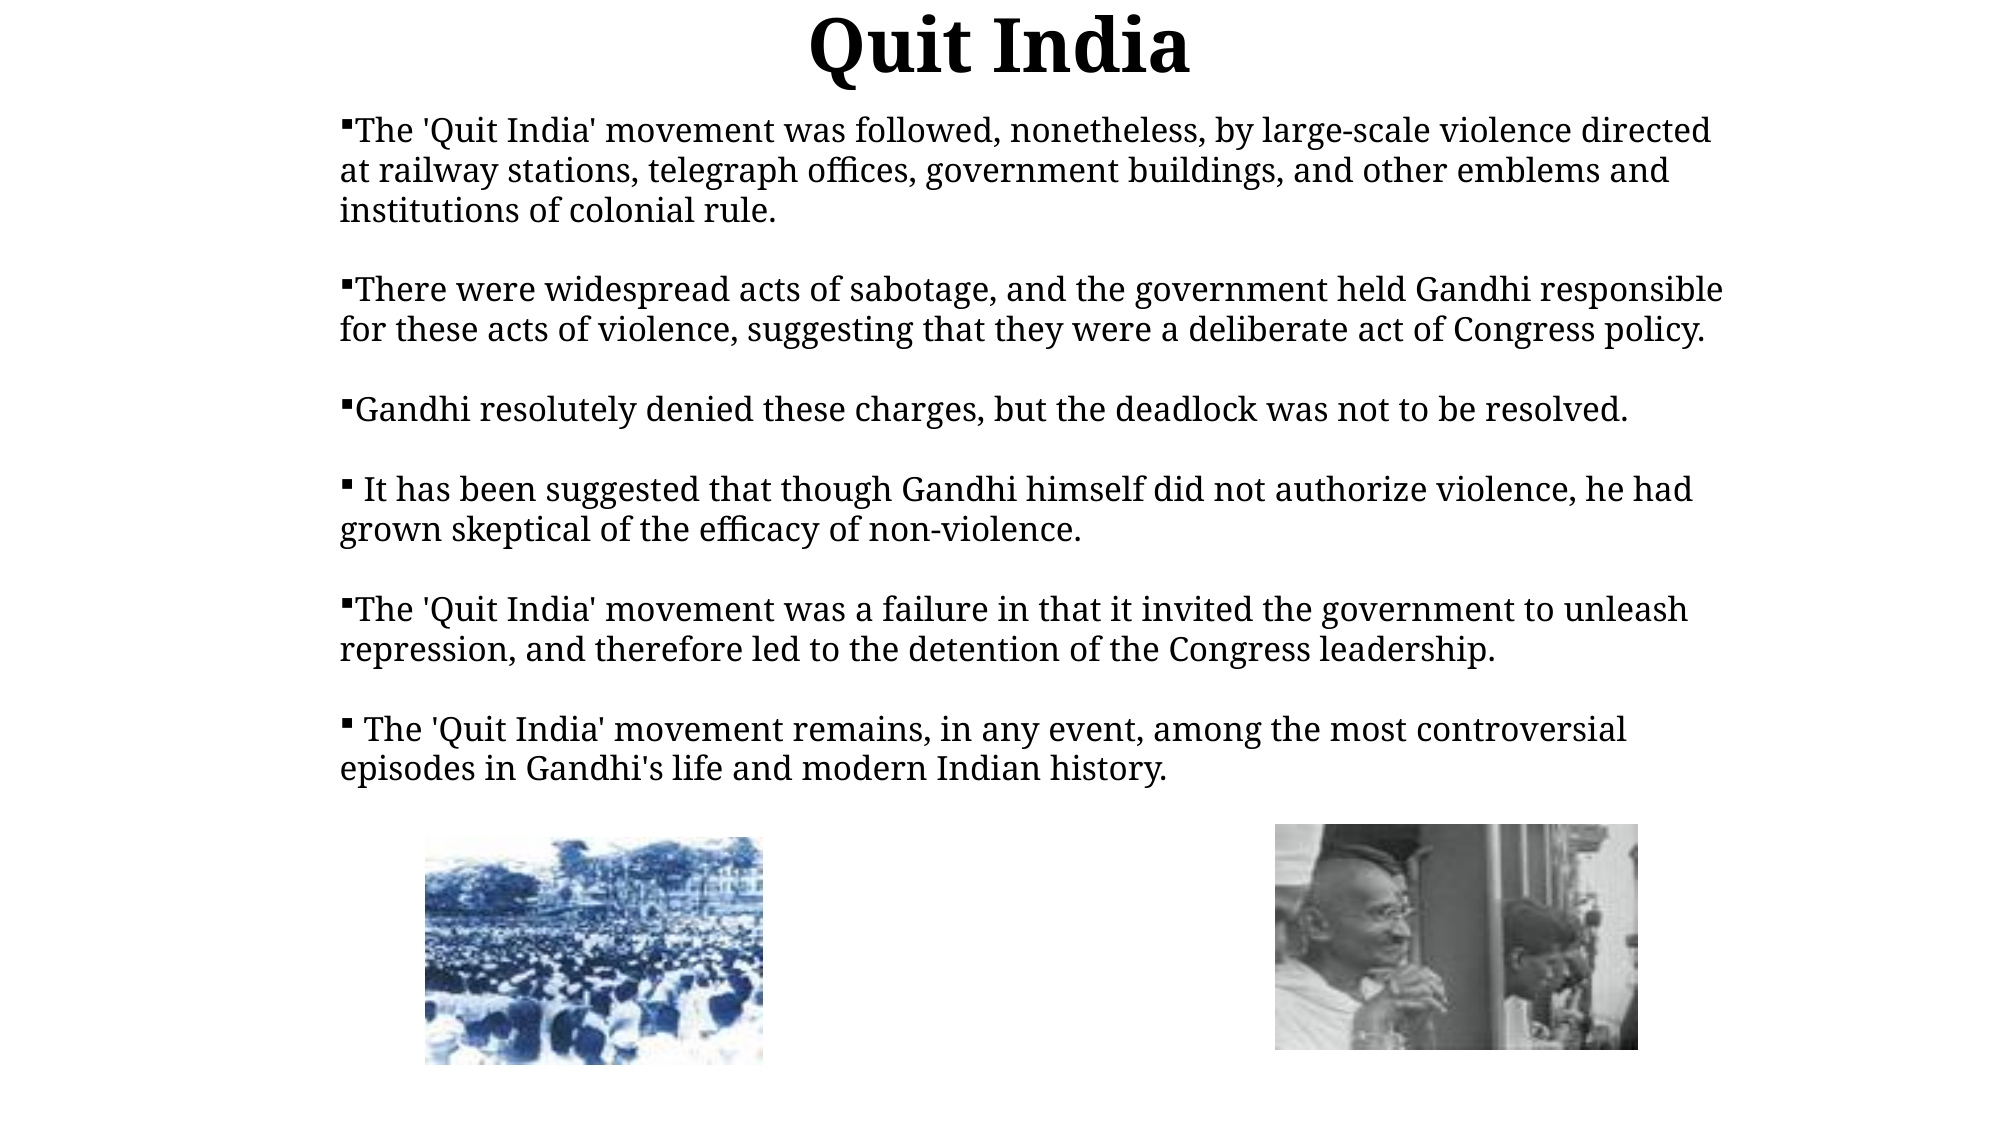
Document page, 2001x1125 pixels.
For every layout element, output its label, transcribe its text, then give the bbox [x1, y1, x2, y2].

picture [424, 837, 763, 1065]
picture [1274, 824, 1638, 1050]
list Quit India [249, 0, 1750, 1125]
text_box The 'Quit India' movement was followed, nonetheless, by large-scale violence directed at railway stations, telegraph offices, government buildings, and other emblems and institutions of colonial rule. There were widespread acts of sabotage, and the government held Gandhi responsible for these acts of violence, suggesting that they were a deliberate act of Congress policy. Gandhi resolutely denied these charges, but the deadlock was not to be resolved. It has been suggested that though Gandhi himself did not authorize violence, he had grown skeptical of the efficacy of non-violence. The 'Quit India' movement was a failure in that it invited the government to unleash repression, and therefore led to the detention of the Congress leadership. The 'Quit India' movement remains, in any event, among the most controversial episodes in Gandhi's life and modern Indian history. [324, 101, 1750, 795]
